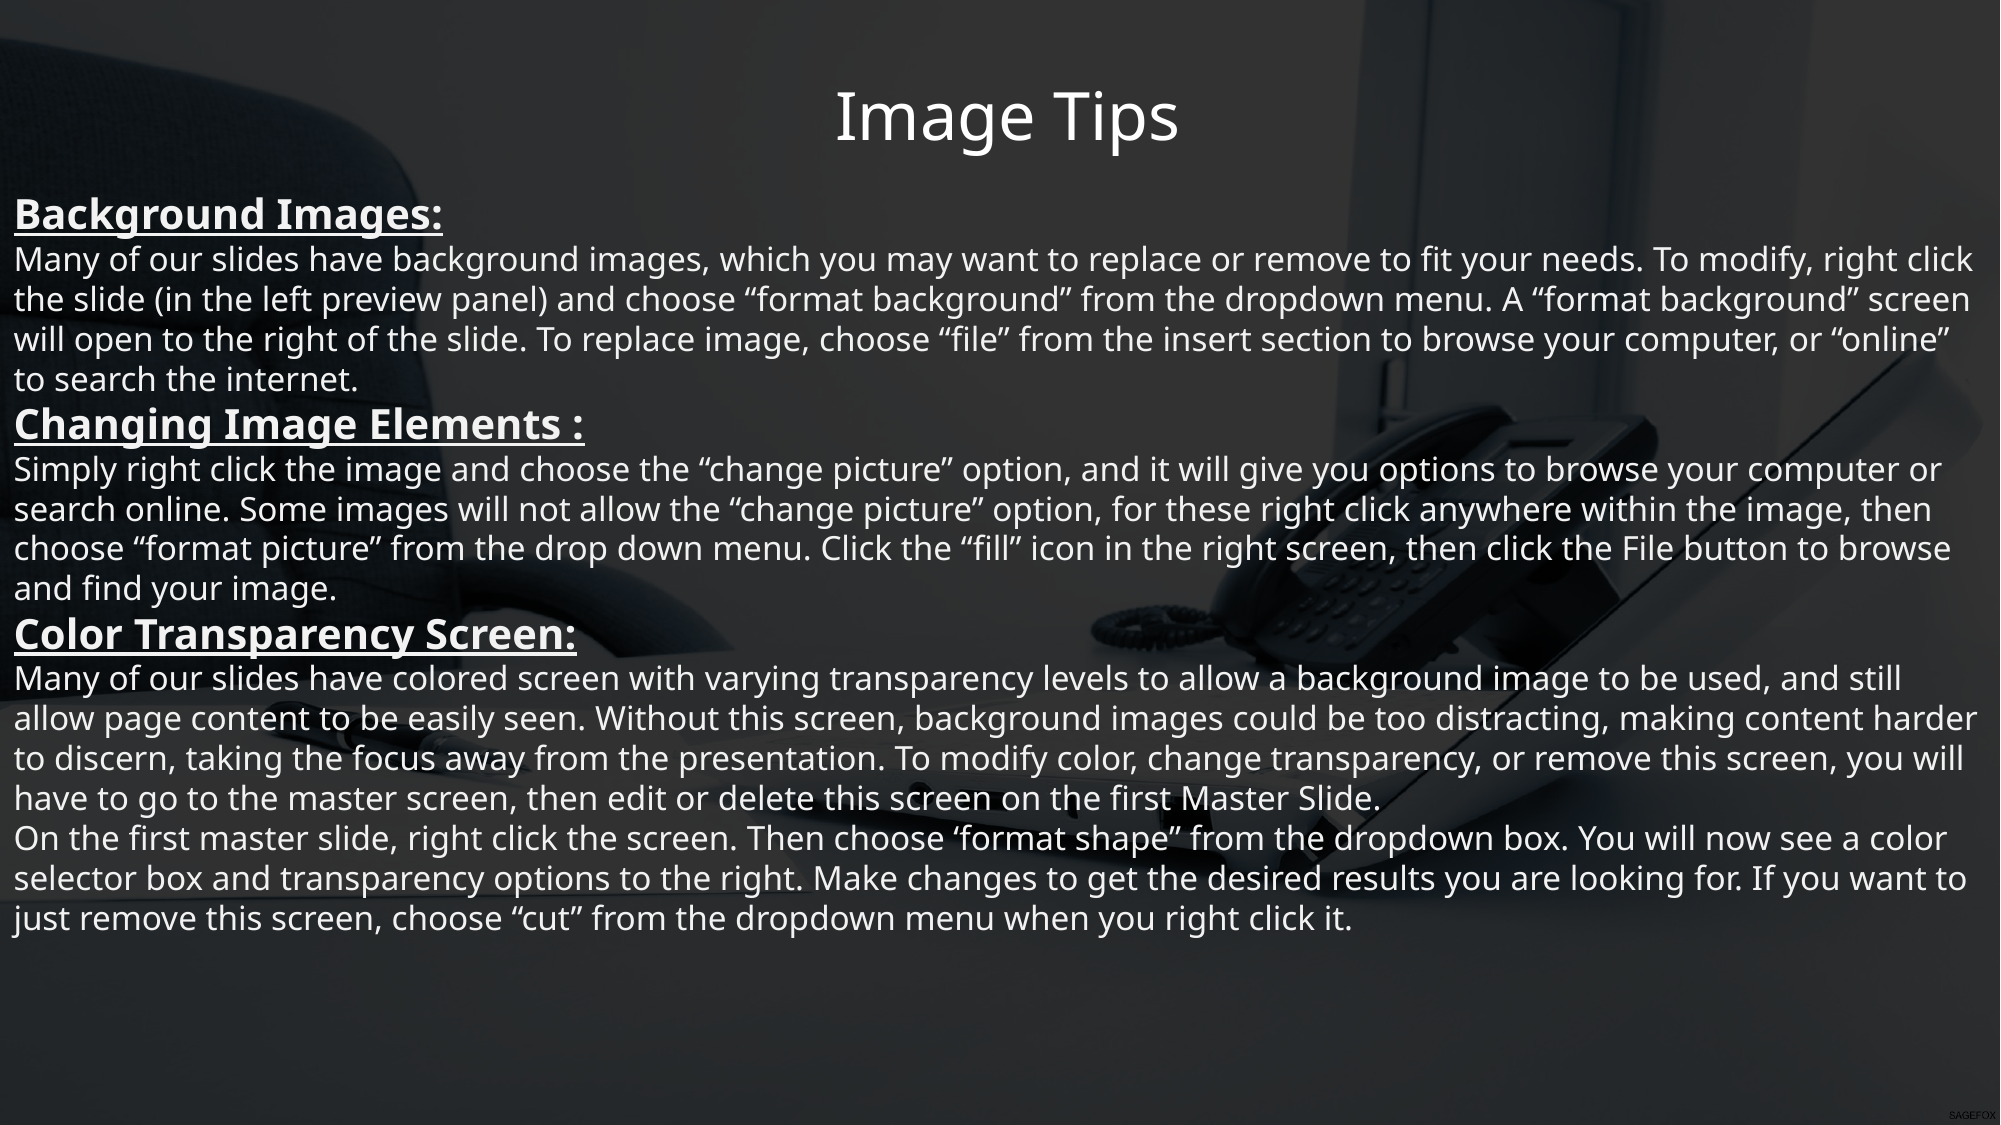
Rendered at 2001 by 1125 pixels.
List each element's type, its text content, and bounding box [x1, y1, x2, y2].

title Image Tips [597, 59, 1420, 177]
text_box Background Images: Many of our slides have background images, which you may want to replace or remove to fit your needs. To modify, right click the slide (in the left preview panel) and choose “format background” from the dropdown menu. A “format background” screen will open to the right of the slide. To replace image, choose “file” from the insert section to browse your computer, or “online” to search the internet. Changing Image Elements : Simply right click the image and choose the “change picture” option, and it will give you options to browse your computer or search online. Some images will not allow the “change picture” option, for these right click anywhere within the image, then choose “format picture” from the drop down menu. Click the “fill” icon in the right screen, then click the File button to browse and find your image. Color Transparency Screen: Many of our slides have colored screen with varying transparency levels to allow a background image to be used, and still allow page content to be easily seen. Without this screen, background images could be too distracting, making content harder to discern, taking the focus away from the presentation. To modify color, change transparency, or remove this screen, you will have to go to the master screen, then edit or delete this screen on the first Master Slide. On the first master slide, right click the screen. Then choose ‘format shape” from the dropdown box. You will now see a color selector box and transparency options to the right. Make changes to get the desired results you are looking for. If you want to just remove this screen, choose “cut” from the dropdown menu when you right click it. [0, 0, 2000, 1125]
